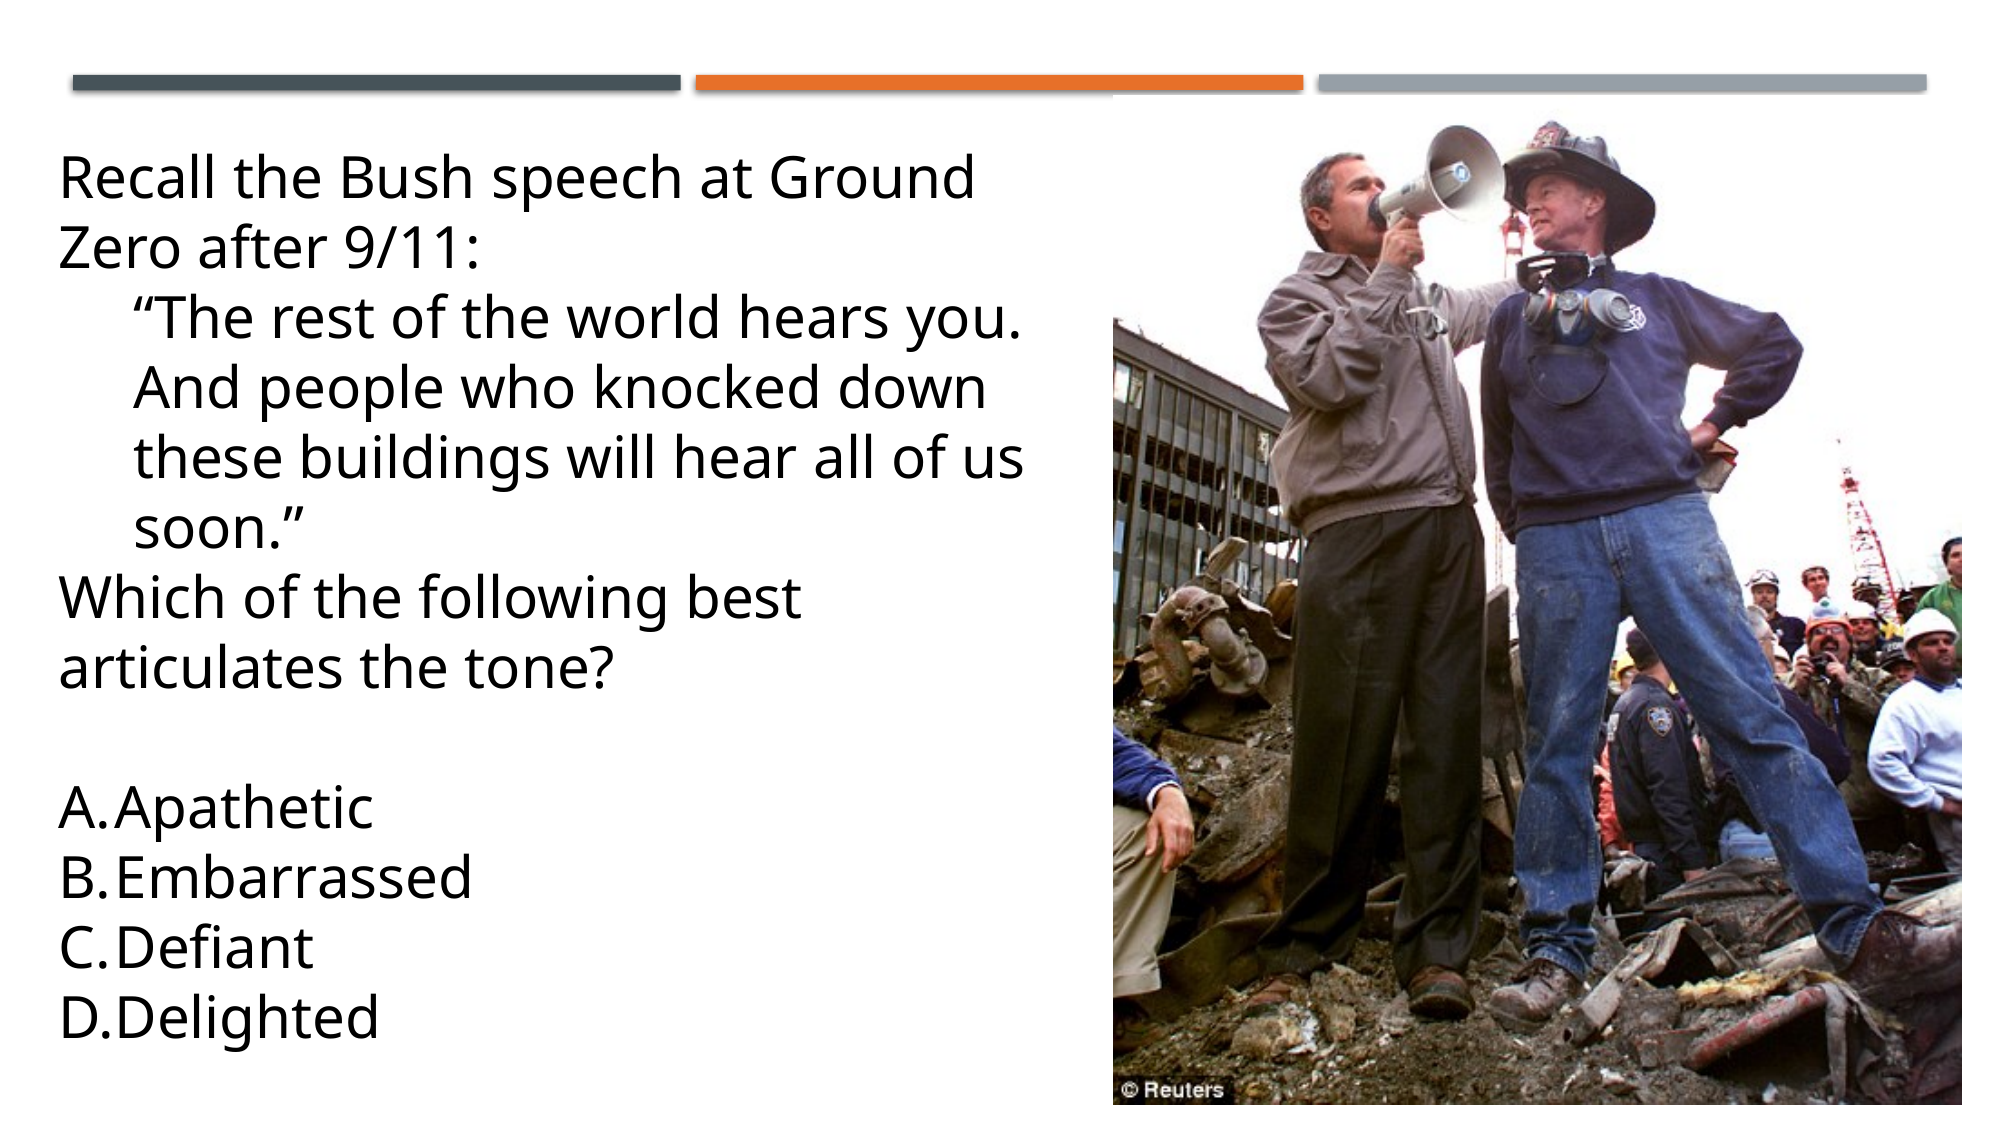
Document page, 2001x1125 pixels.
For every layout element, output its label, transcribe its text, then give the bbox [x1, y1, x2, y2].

text_box Recall the Bush speech at Ground Zero after 9/11: “The rest of the world hears you. And people who knocked down these buildings will hear all of us soon.” Which of the following best articulates the tone? Apathetic Embarrassed Defiant Delighted [43, 133, 1090, 1058]
picture [1112, 95, 1962, 1106]
